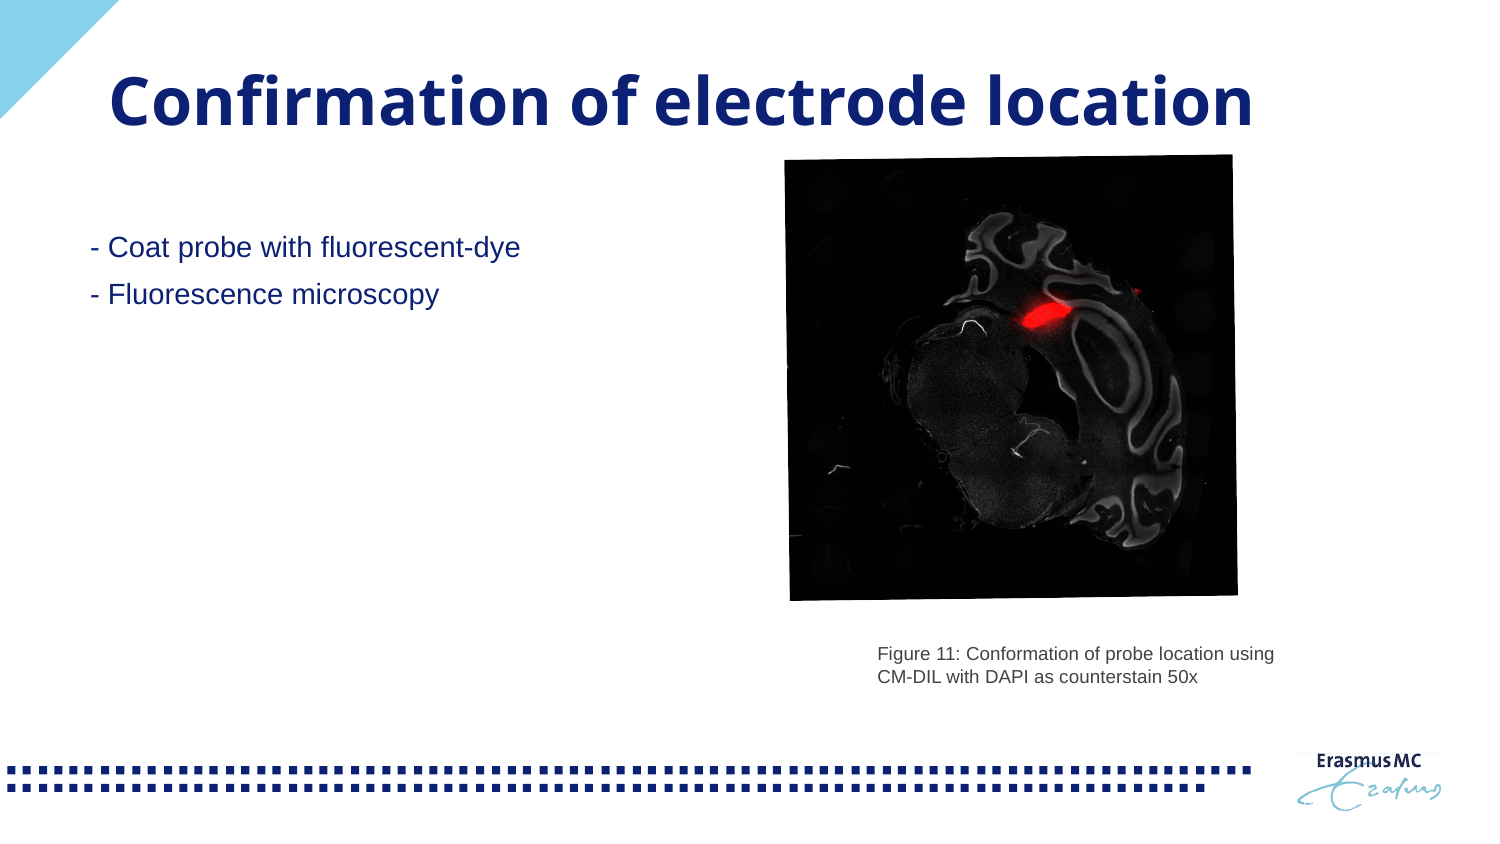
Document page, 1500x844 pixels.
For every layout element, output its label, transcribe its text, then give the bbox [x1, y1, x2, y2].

text_box Figure 11: Conformation of probe location using CM-DIL with DAPI as counterstain 50x [862, 634, 1313, 713]
text_box - Coat probe with fluorescent-dye - Fluorescence microscopy [75, 224, 544, 761]
picture [1297, 753, 1441, 811]
picture [785, 155, 1237, 601]
text_box Confirmation of electrode location [93, 61, 1388, 225]
